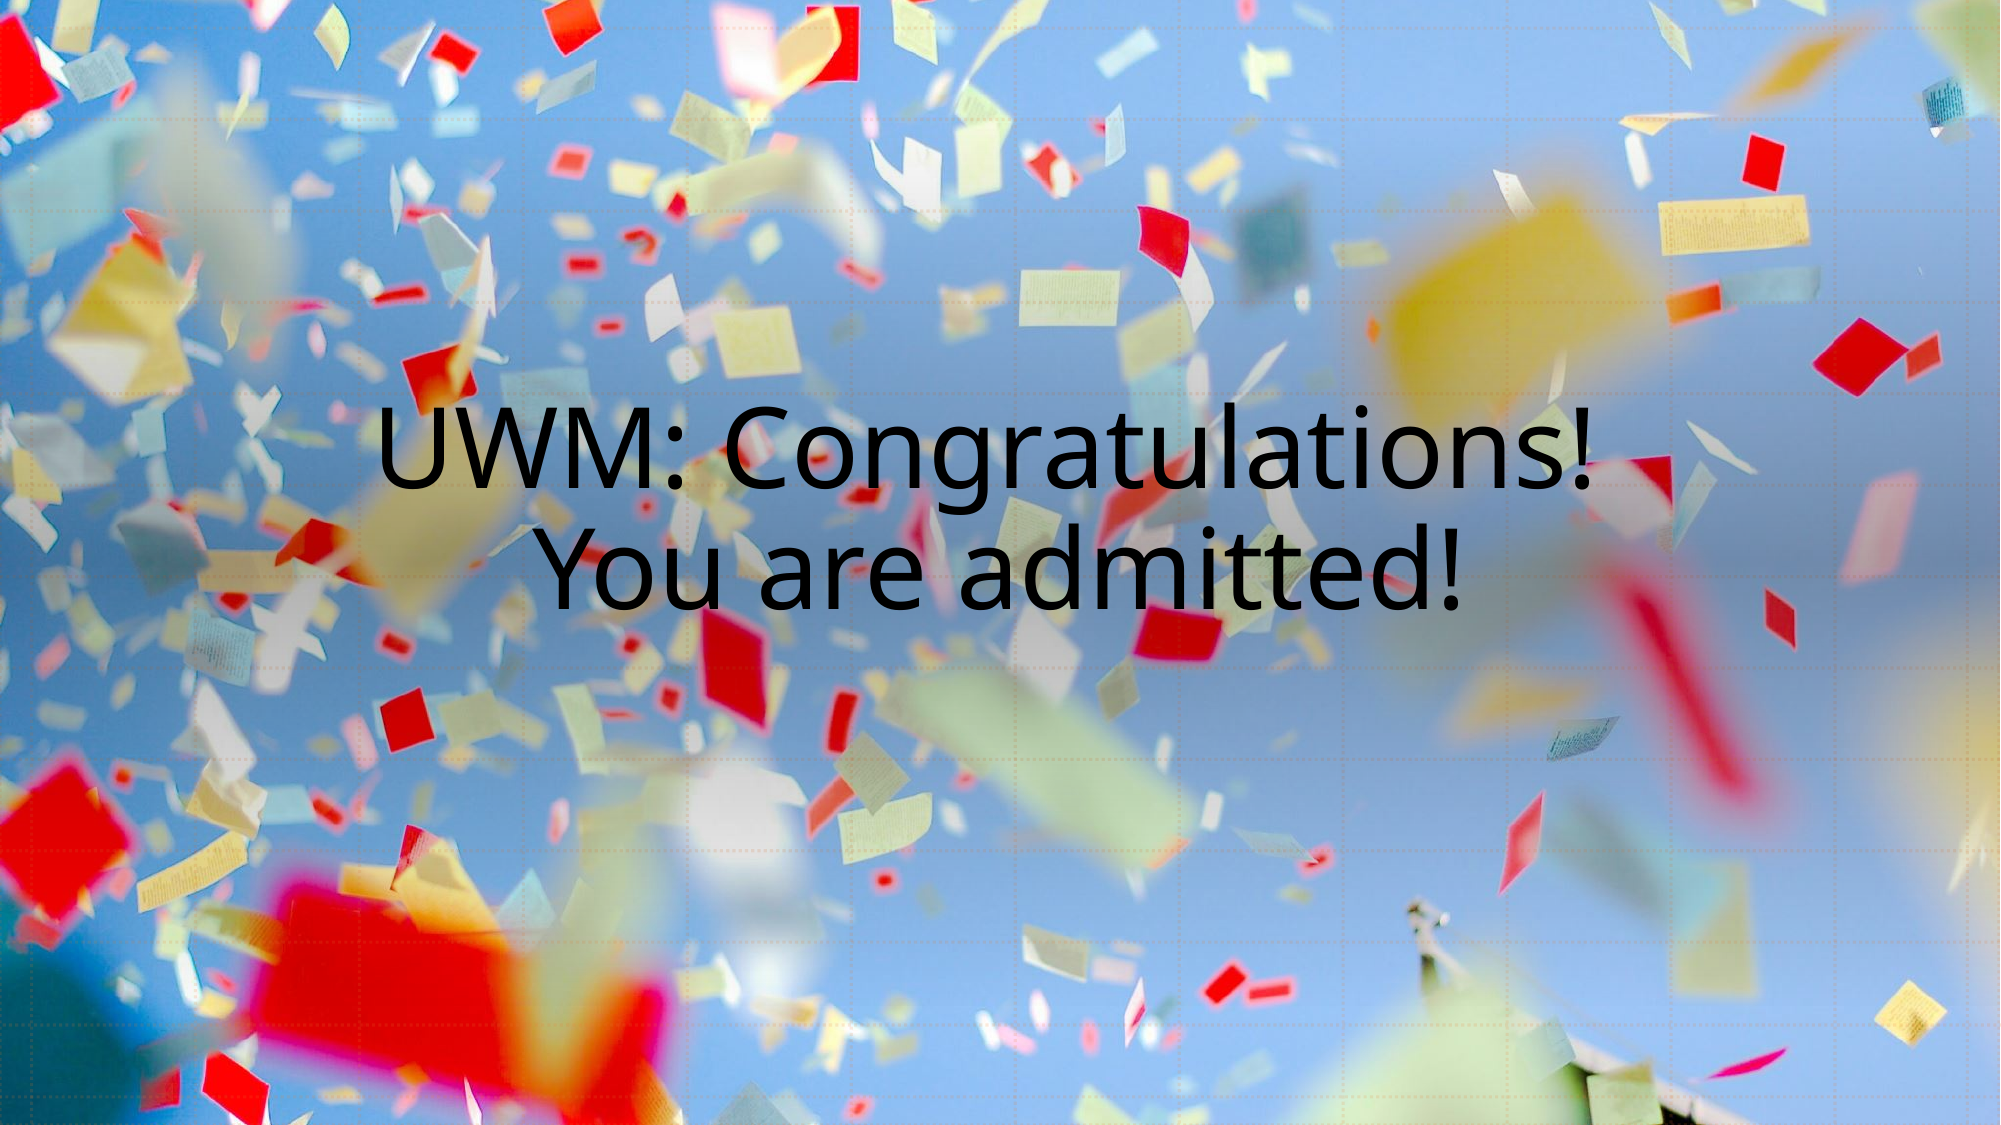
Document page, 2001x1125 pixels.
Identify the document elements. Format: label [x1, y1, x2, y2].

text_box [0, 0, 2000, 1125]
